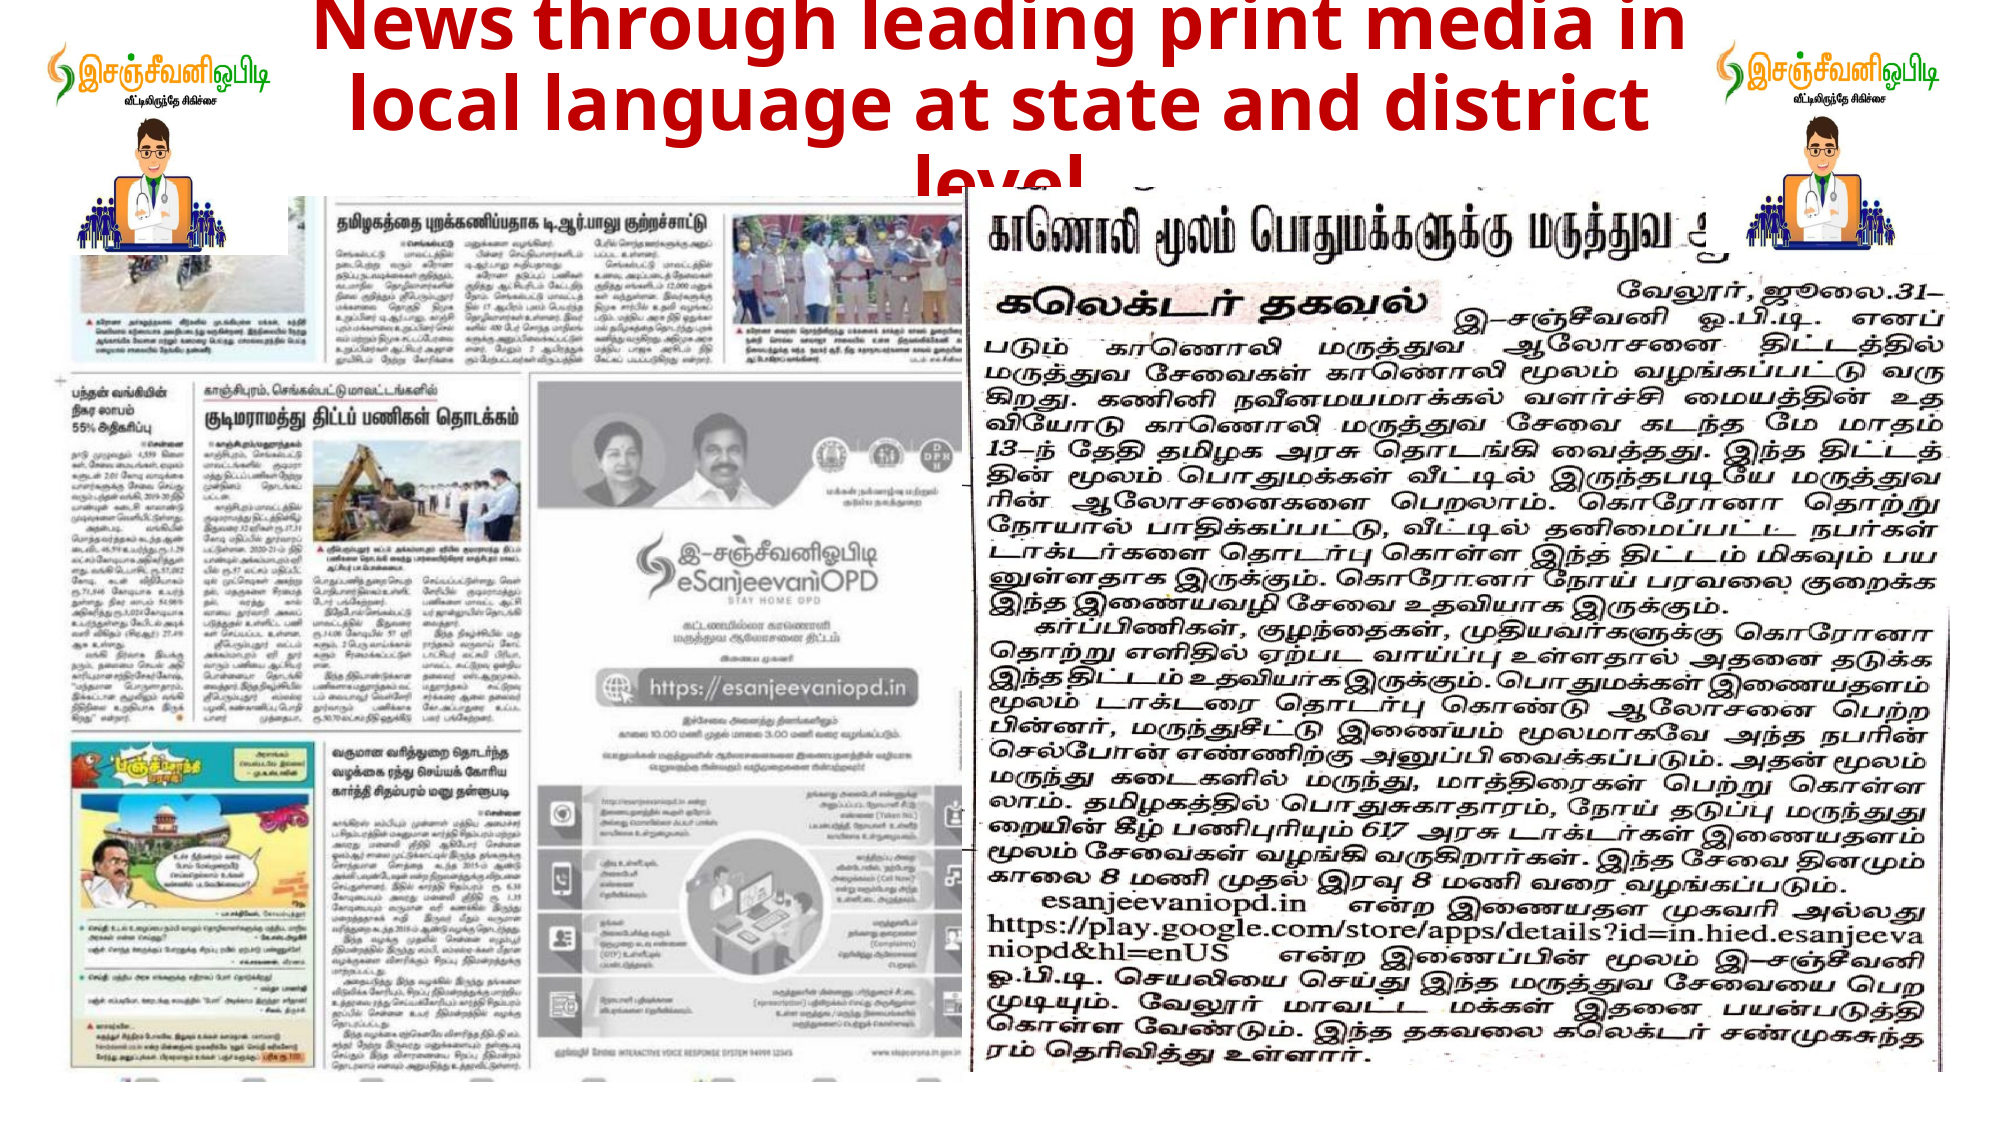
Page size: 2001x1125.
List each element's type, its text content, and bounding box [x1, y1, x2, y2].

picture [37, 39, 1957, 1082]
title News through leading print media in local language at state and district level [249, 24, 1750, 188]
